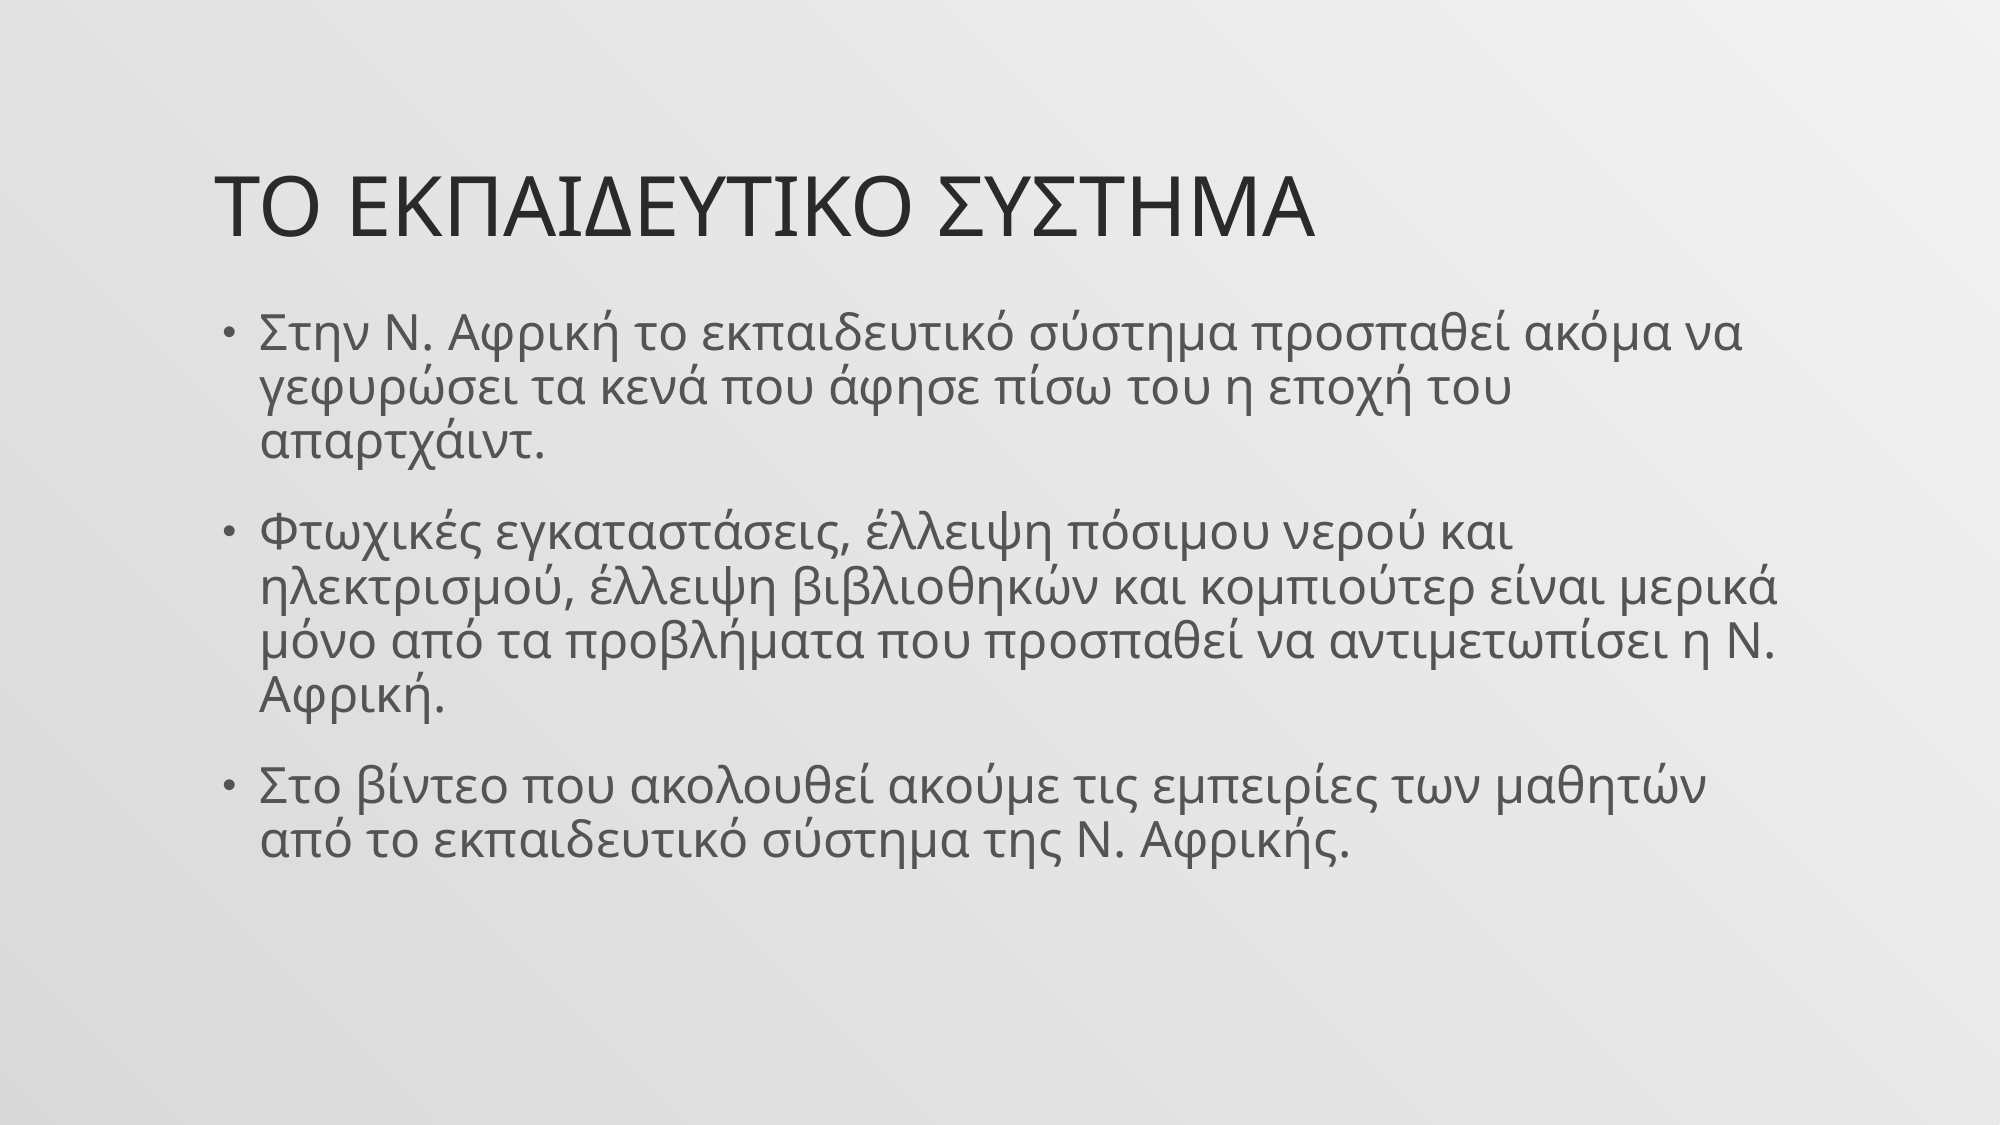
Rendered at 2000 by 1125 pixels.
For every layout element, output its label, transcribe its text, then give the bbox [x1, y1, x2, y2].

title Το εκπαιδευτικο συστημα [199, 45, 1800, 263]
list Στην Ν. Αφρική το εκπαιδευτικό σύστημα προσπαθεί ακόμα να γεφυρώσει τα κενά που άφησε πίσω του η εποχή του απαρτχάιντ. Φτωχικές εγκαταστάσεις, έλλειψη πόσιμου νερού και ηλεκτρισμού, έλλειψη βιβλιοθηκών και κομπιούτερ είναι μερικά μόνο από τα προβλήματα που προσπαθεί να αντιμετωπίσει η Ν. Αφρική. Στο βίντεο που ακολουθεί ακούμε τις εμπειρίες των μαθητών από το εκπαιδευτικό σύστημα της Ν. Αφρικής. [199, 299, 1800, 1013]
